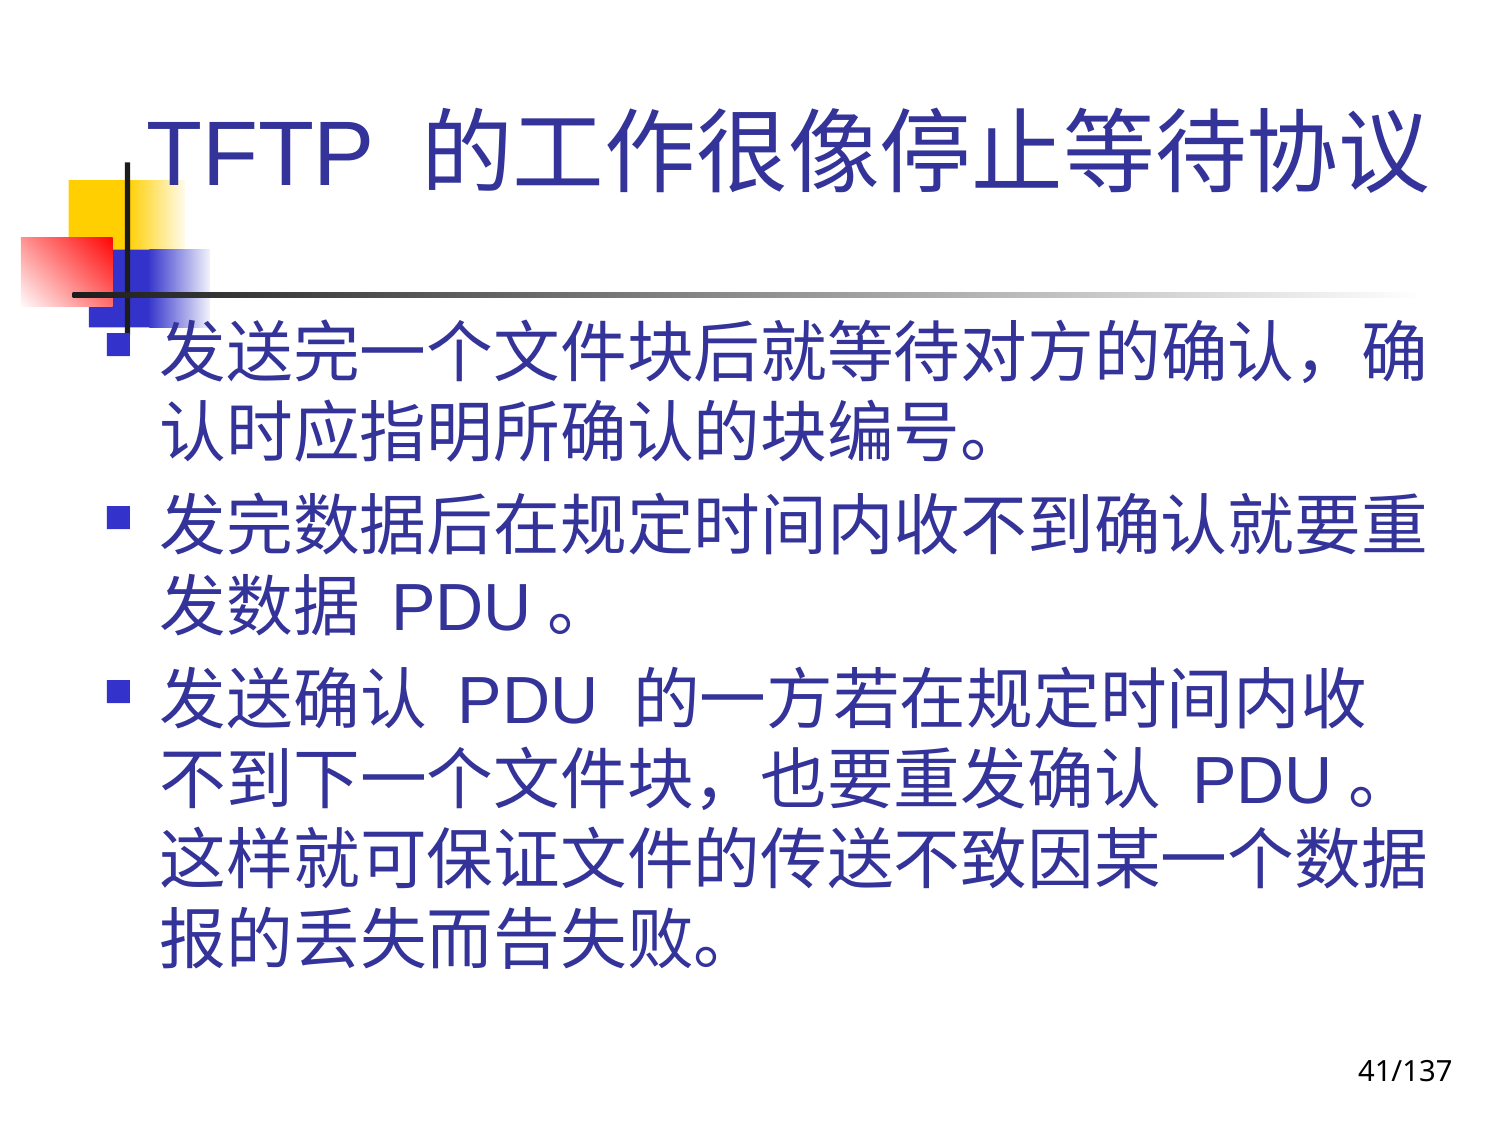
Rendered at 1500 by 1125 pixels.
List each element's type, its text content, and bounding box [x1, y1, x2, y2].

title TFTP 的工作很像停止等待协议 [76, 0, 1500, 212]
list 发送完一个文件块后就等待对方的确认，确认时应指明所确认的块编号。 发完数据后在规定时间内收不到确认就要重发数据 PDU。 发送确认 PDU 的一方若在规定时间内收不到下一个文件块，也要重发确认 PDU。这样就可保证文件的传送不致因某一个数据报的丢失而告失败。 [88, 302, 1447, 1083]
slide_number 41 [1154, 1023, 1468, 1100]
